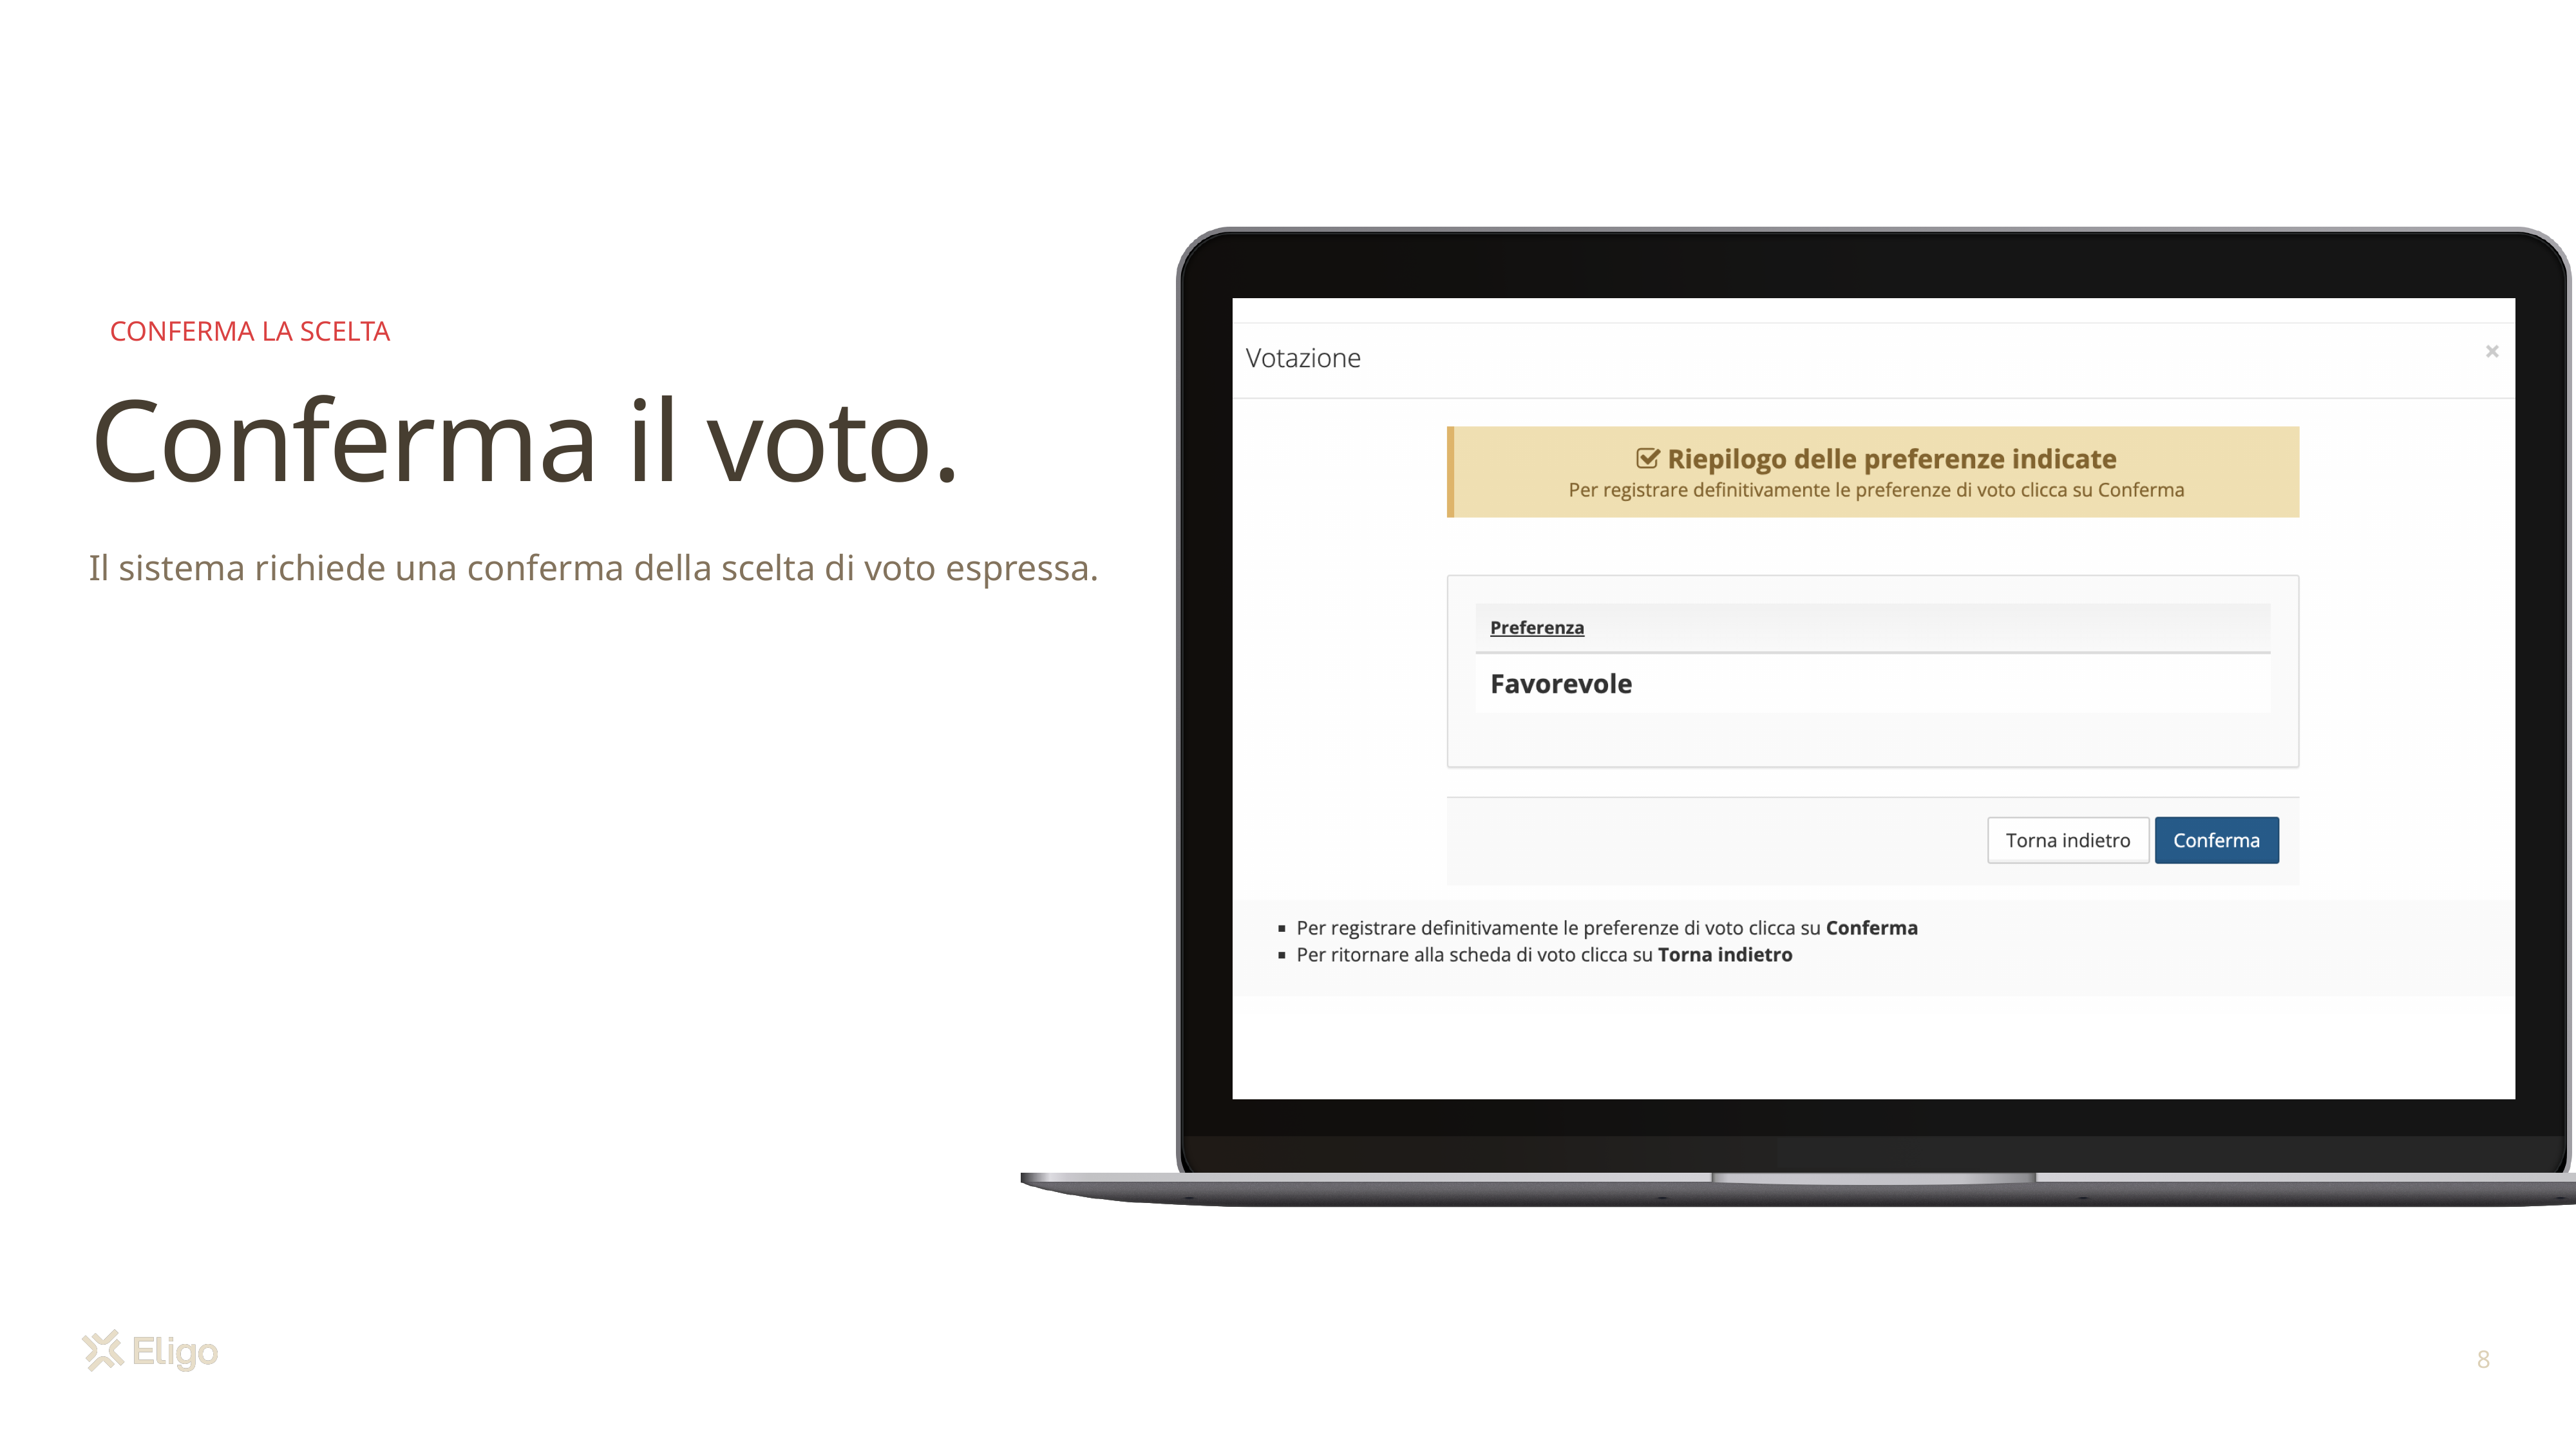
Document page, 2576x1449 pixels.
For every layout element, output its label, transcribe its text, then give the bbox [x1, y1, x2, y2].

list Conferma il voto. [82, 398, 1021, 516]
list Il sistema richiede una conferma della scelta di voto espressa. [81, 542, 1113, 1390]
picture [1021, 227, 2576, 1227]
slide_number 8 [2453, 1334, 2499, 1385]
list Conferma la scelta [102, 306, 495, 382]
